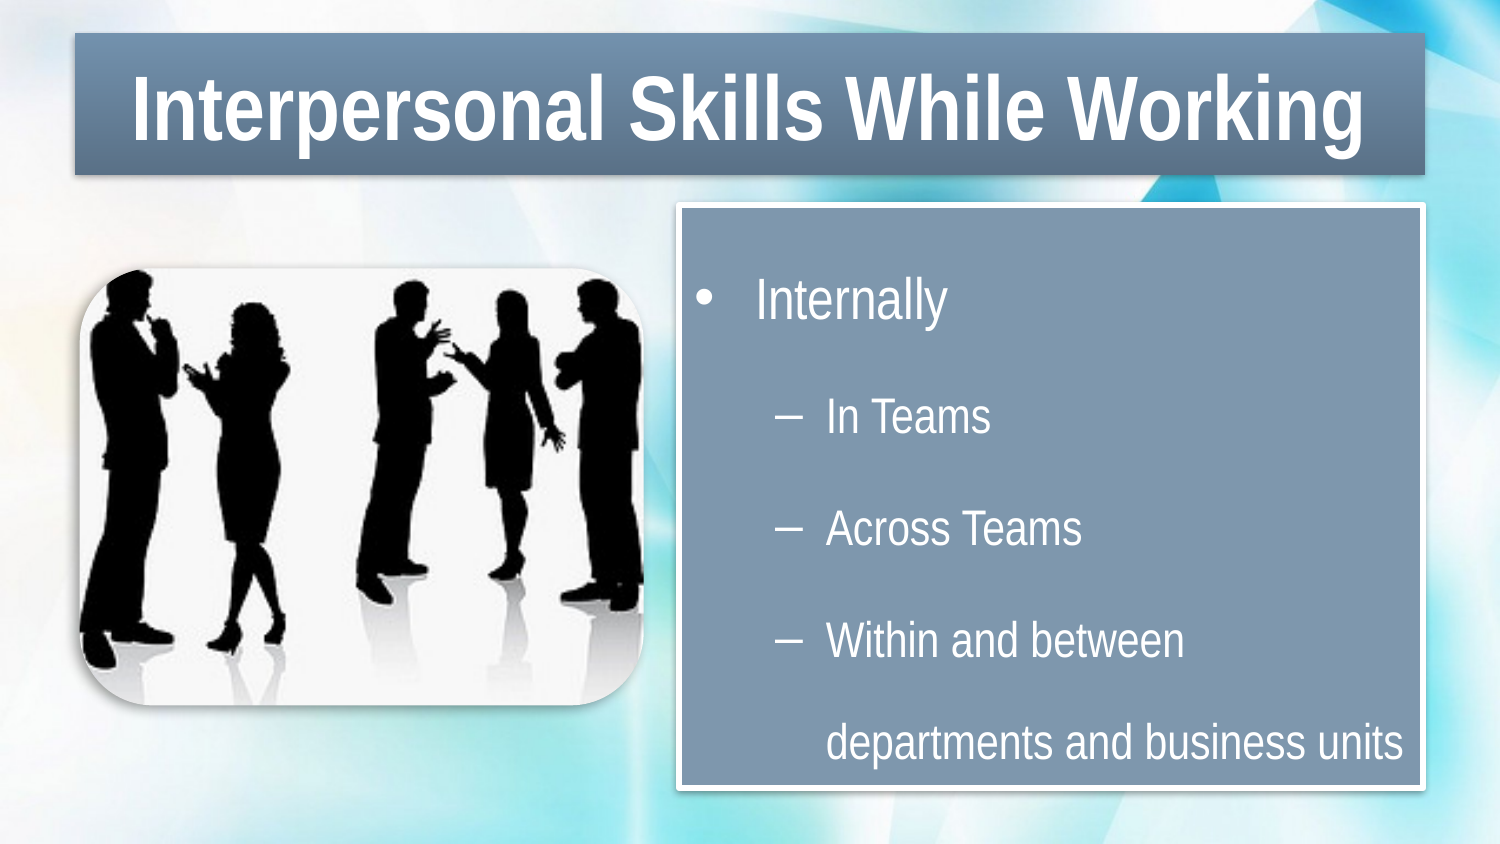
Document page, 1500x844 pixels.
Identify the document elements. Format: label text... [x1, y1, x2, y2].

list Internally In Teams Across Teams Within and between departments and business units [676, 202, 1426, 791]
title Interpersonal Skills While Working [75, 33, 1425, 175]
picture [0, 0, 1500, 844]
